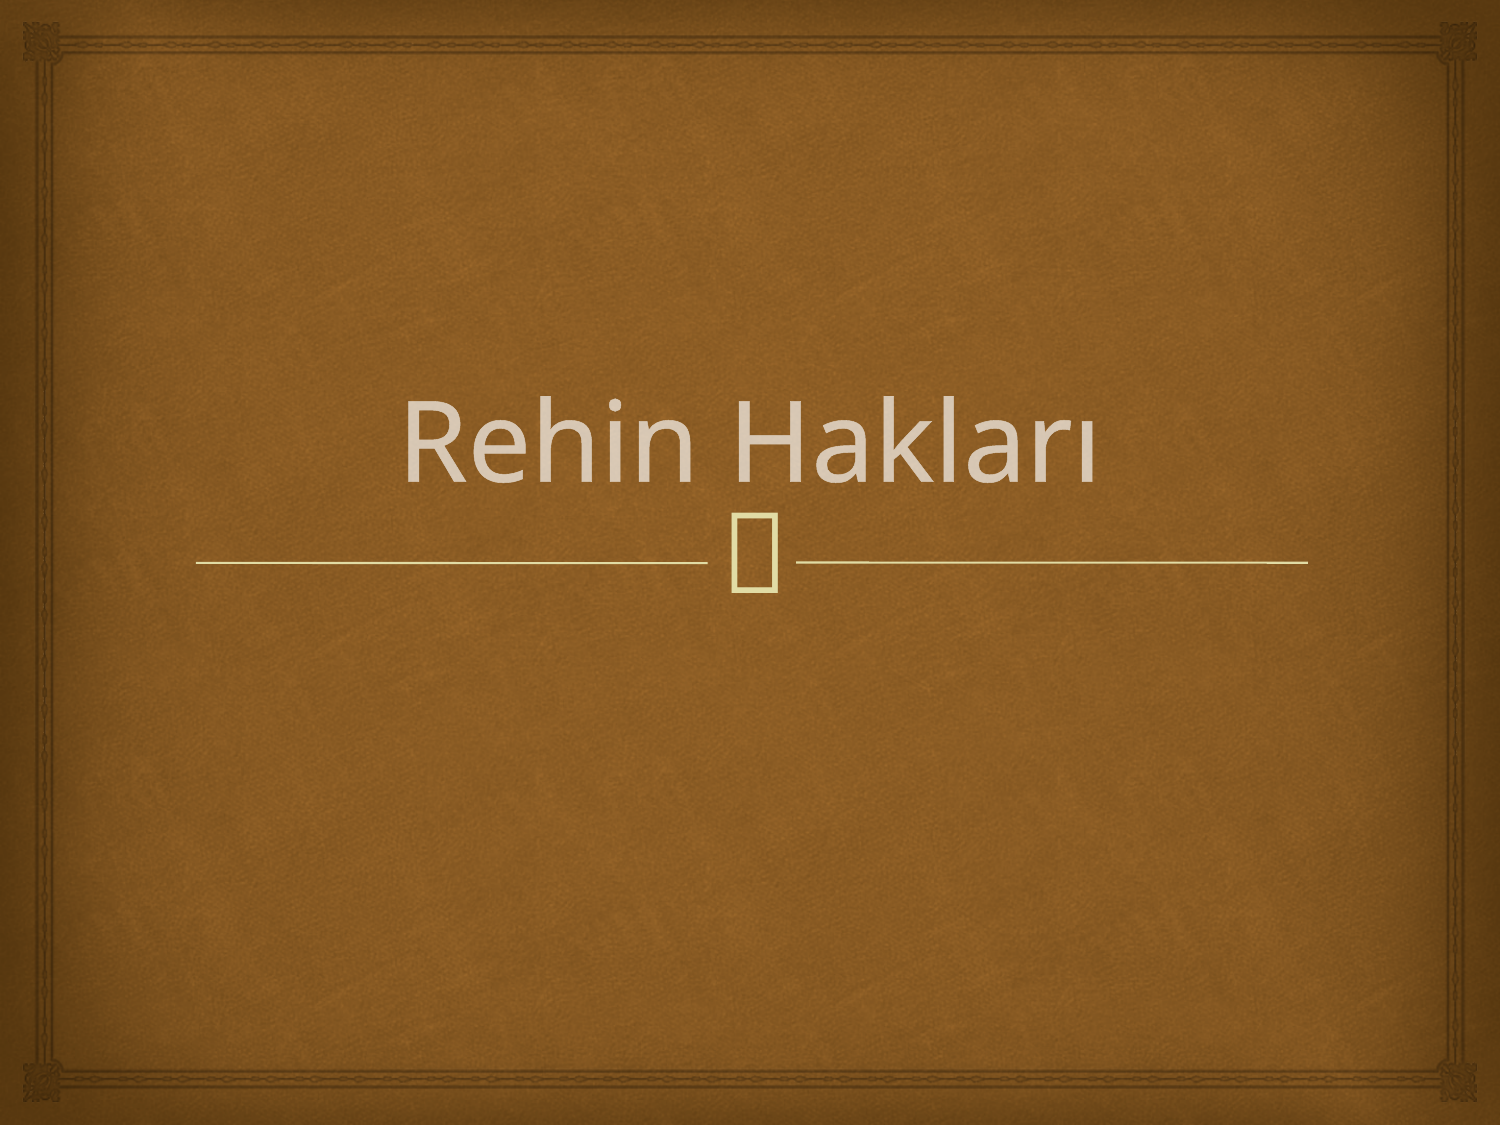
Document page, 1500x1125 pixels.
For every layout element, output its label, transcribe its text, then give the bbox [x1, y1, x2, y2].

picture [0, 0, 1500, 1125]
title Rehin Hakları [194, 227, 1306, 512]
